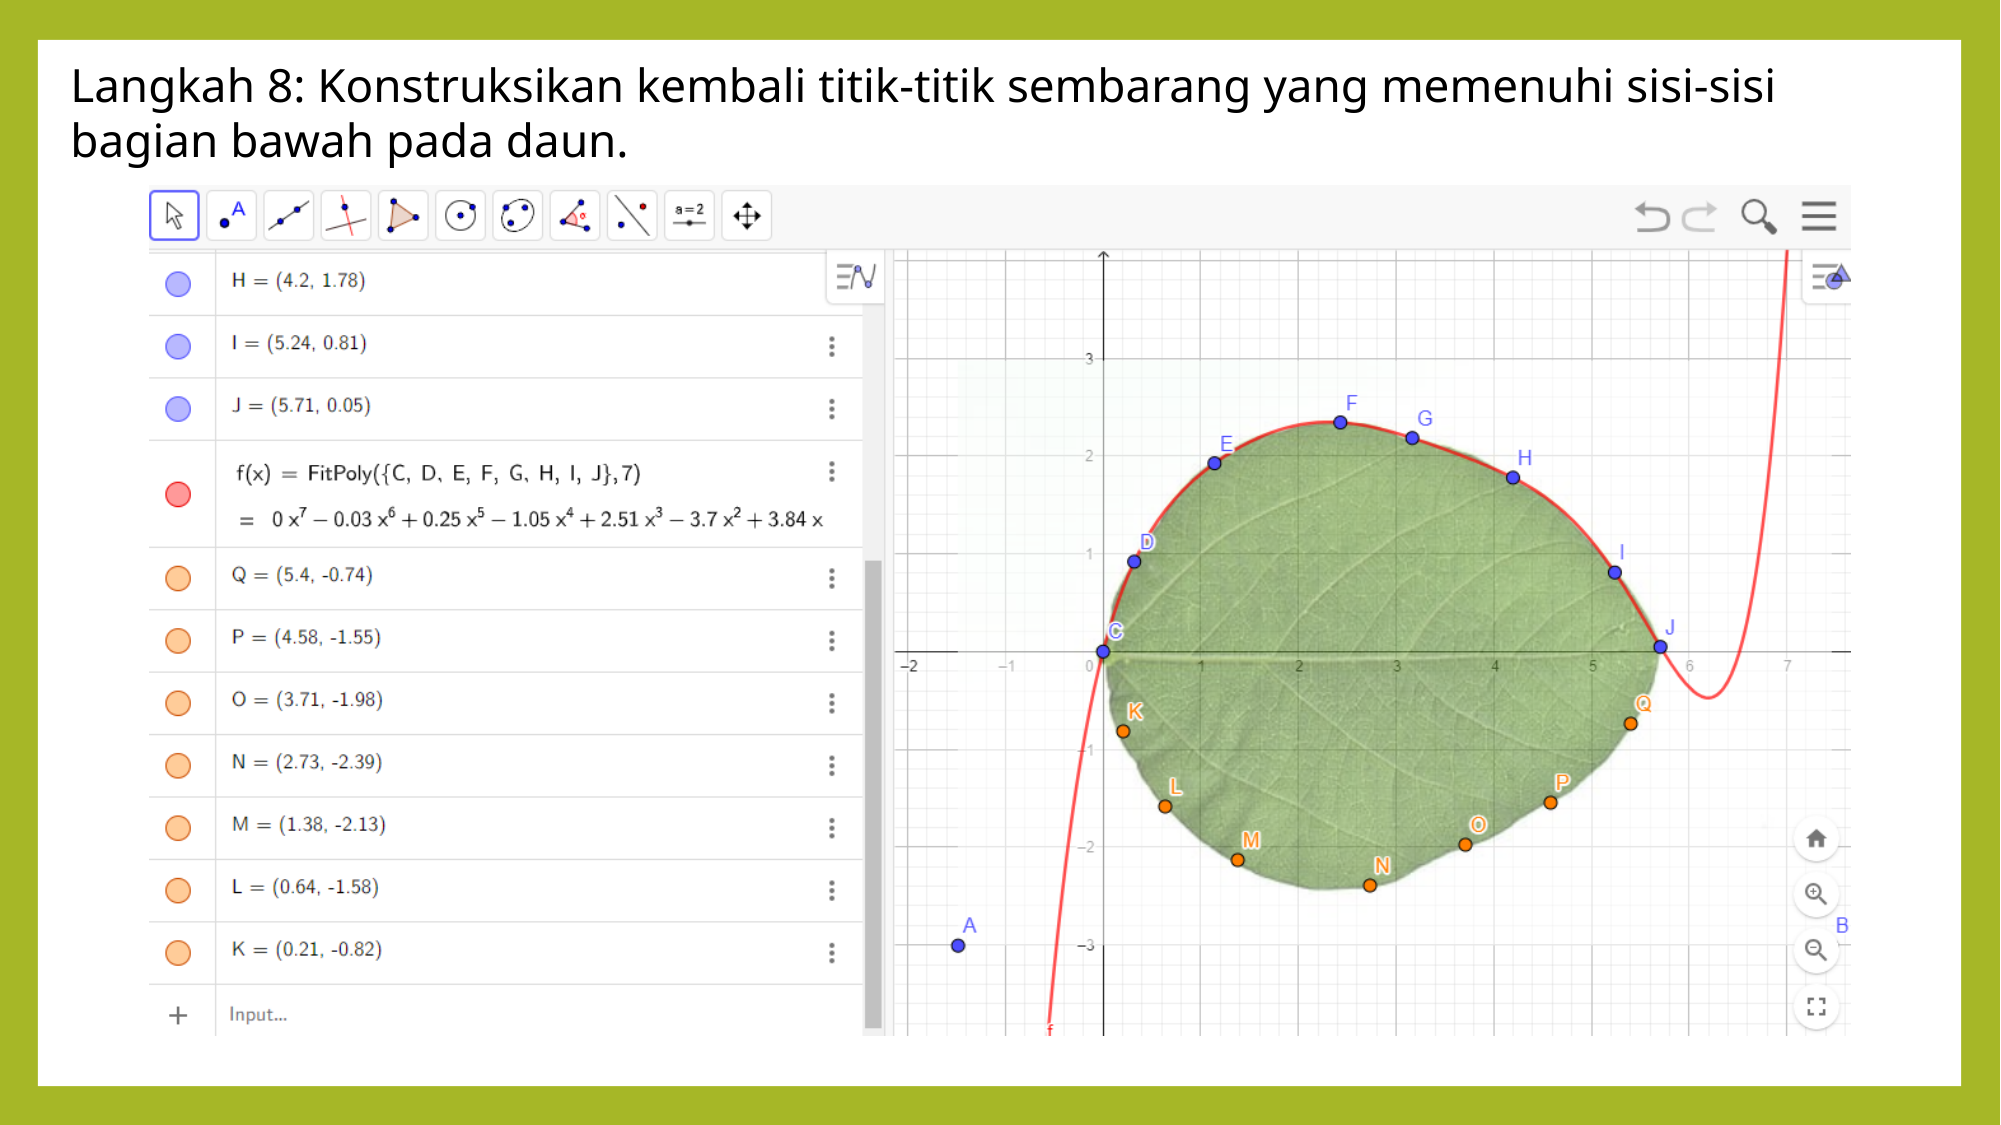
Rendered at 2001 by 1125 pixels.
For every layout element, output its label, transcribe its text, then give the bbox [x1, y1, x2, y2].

picture [149, 185, 1851, 1036]
list Langkah 8: Konstruksikan kembali titik-titik sembarang yang memenuhi sisi-sisi bagian bawah pada daun. [47, 49, 1948, 1073]
